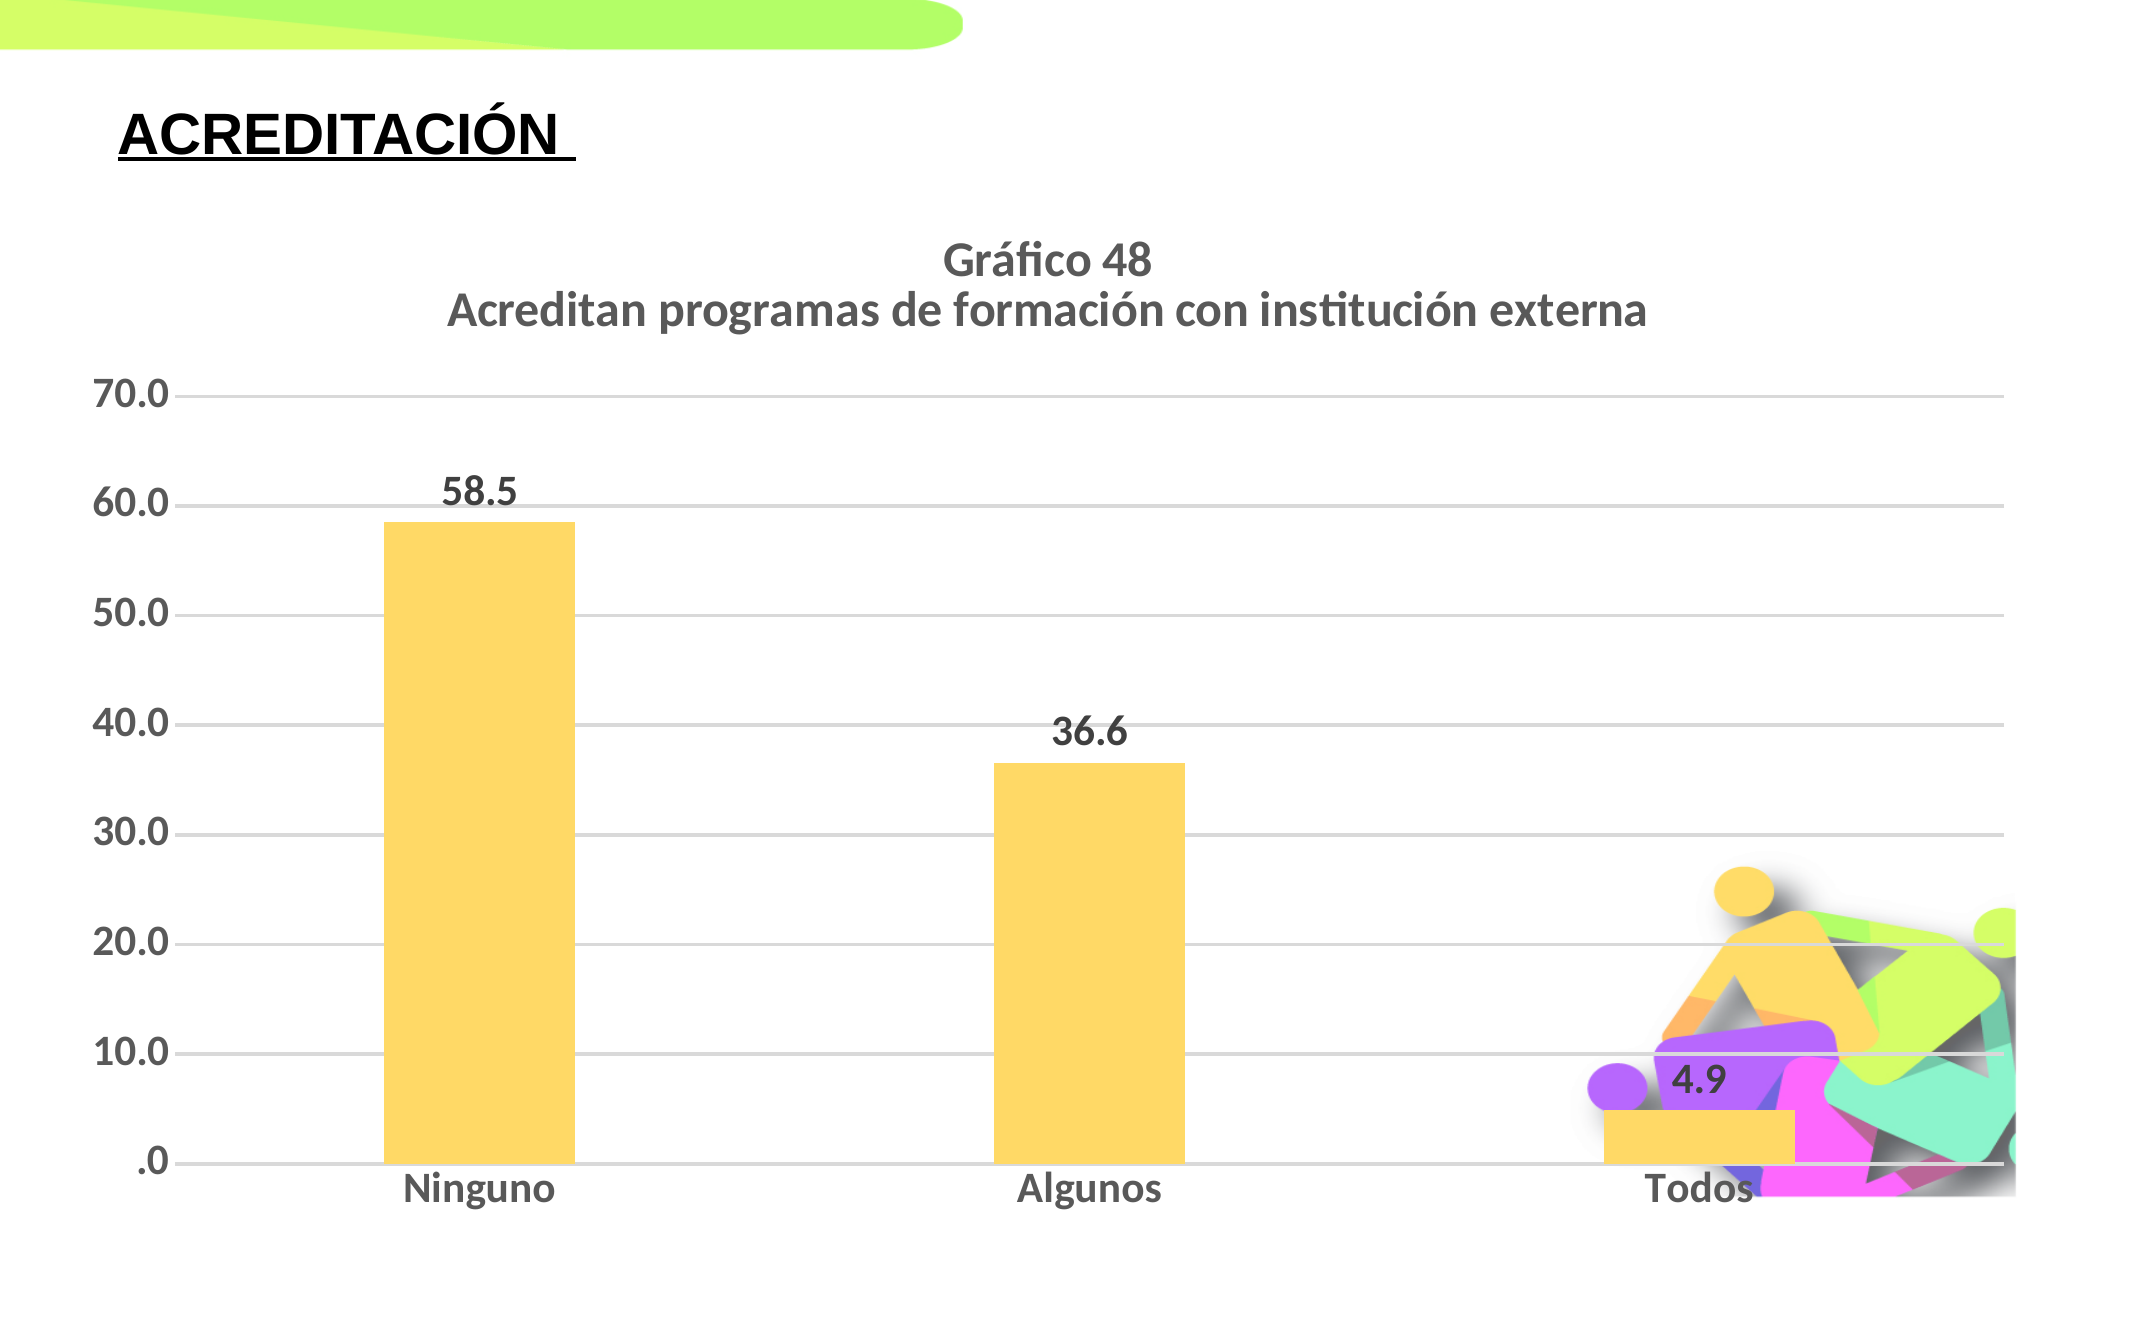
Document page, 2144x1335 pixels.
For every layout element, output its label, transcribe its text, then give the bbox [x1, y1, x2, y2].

chart [52, 194, 2045, 1235]
text_box ACREDITACIÓN [103, 88, 1179, 174]
